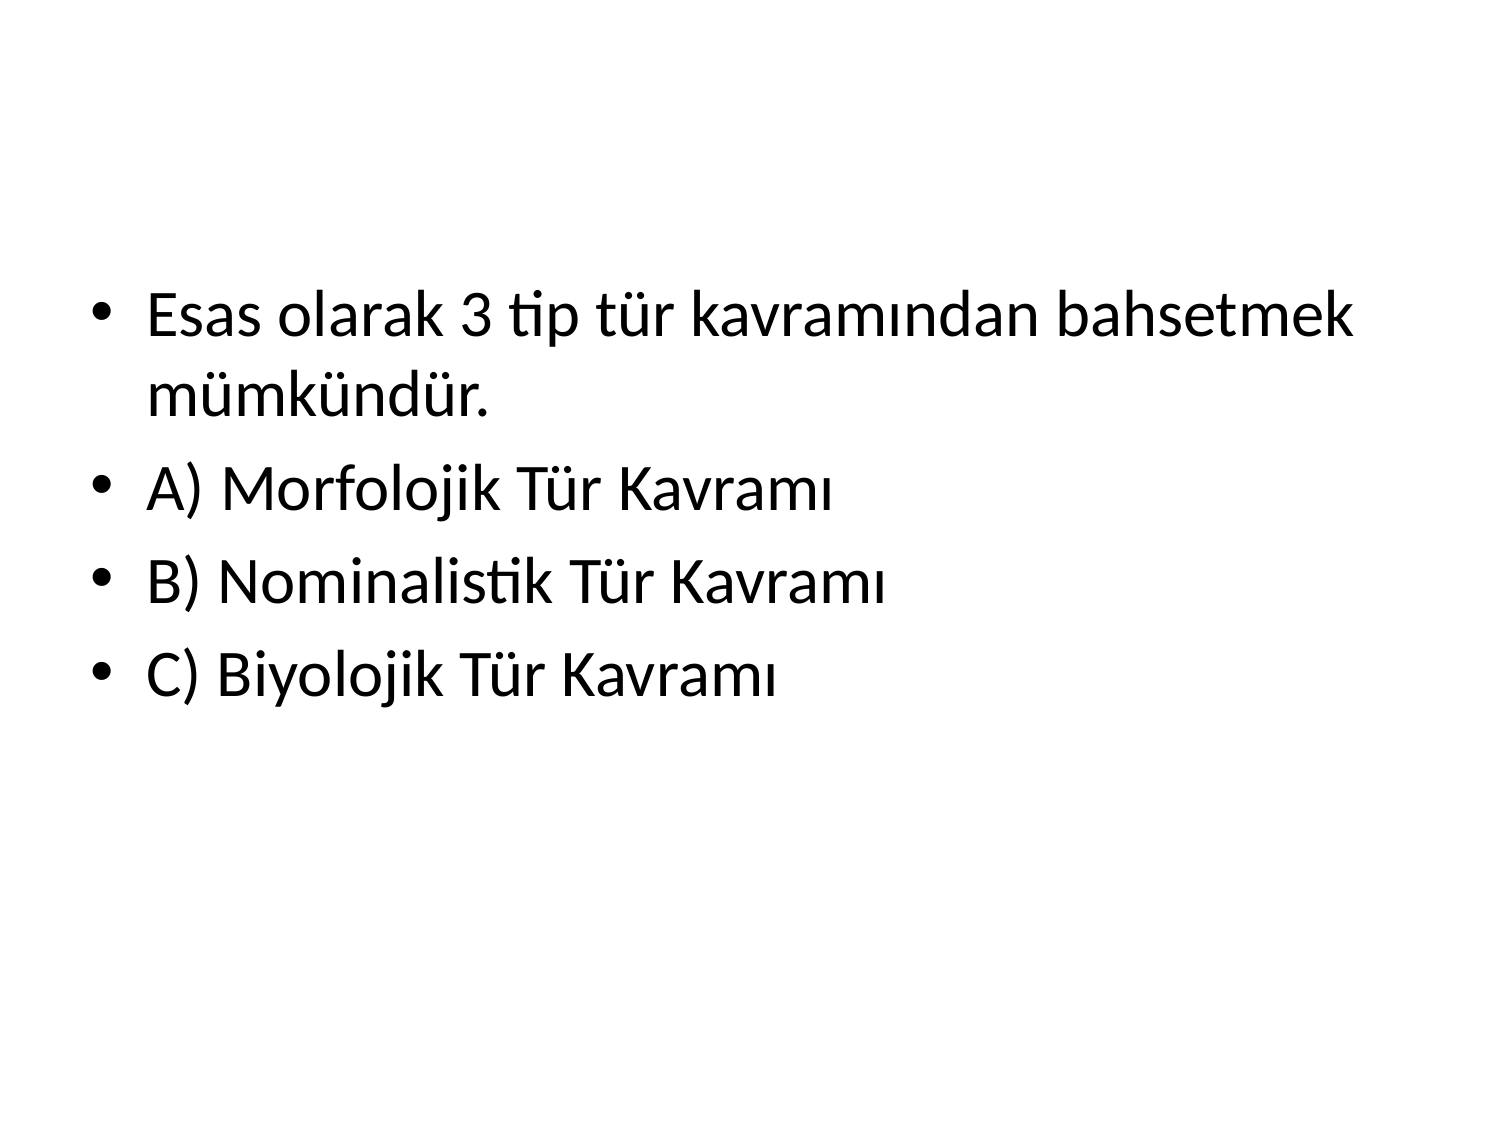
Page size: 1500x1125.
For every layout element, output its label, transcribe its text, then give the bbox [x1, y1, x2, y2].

list Esas olarak 3 tip tür kavramından bahsetmek mümkündür. A) Morfolojik Tür Kavramı B) Nominalistik Tür Kavramı C) Biyolojik Tür Kavramı [75, 262, 1425, 1005]
